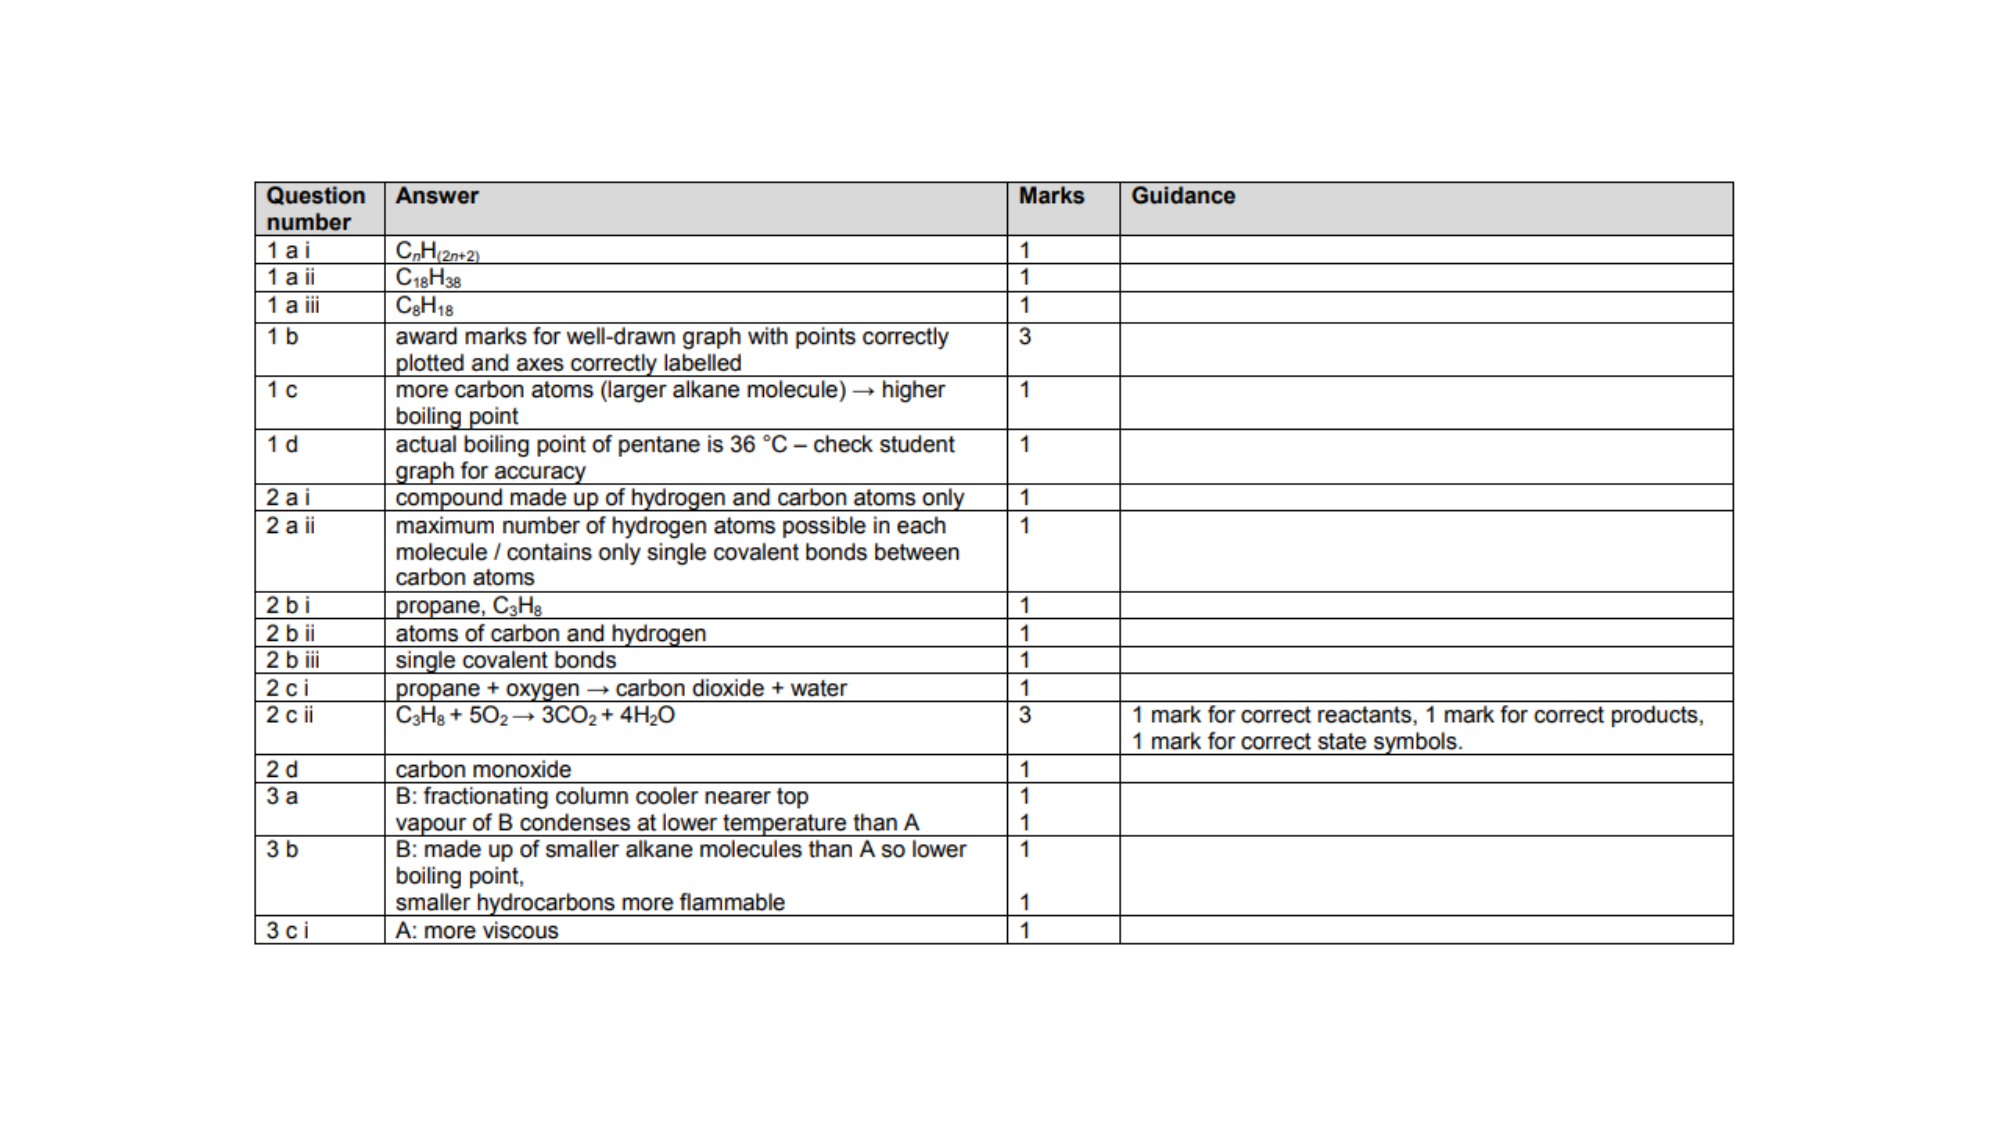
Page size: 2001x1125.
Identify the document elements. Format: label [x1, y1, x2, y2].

picture [239, 163, 1761, 962]
